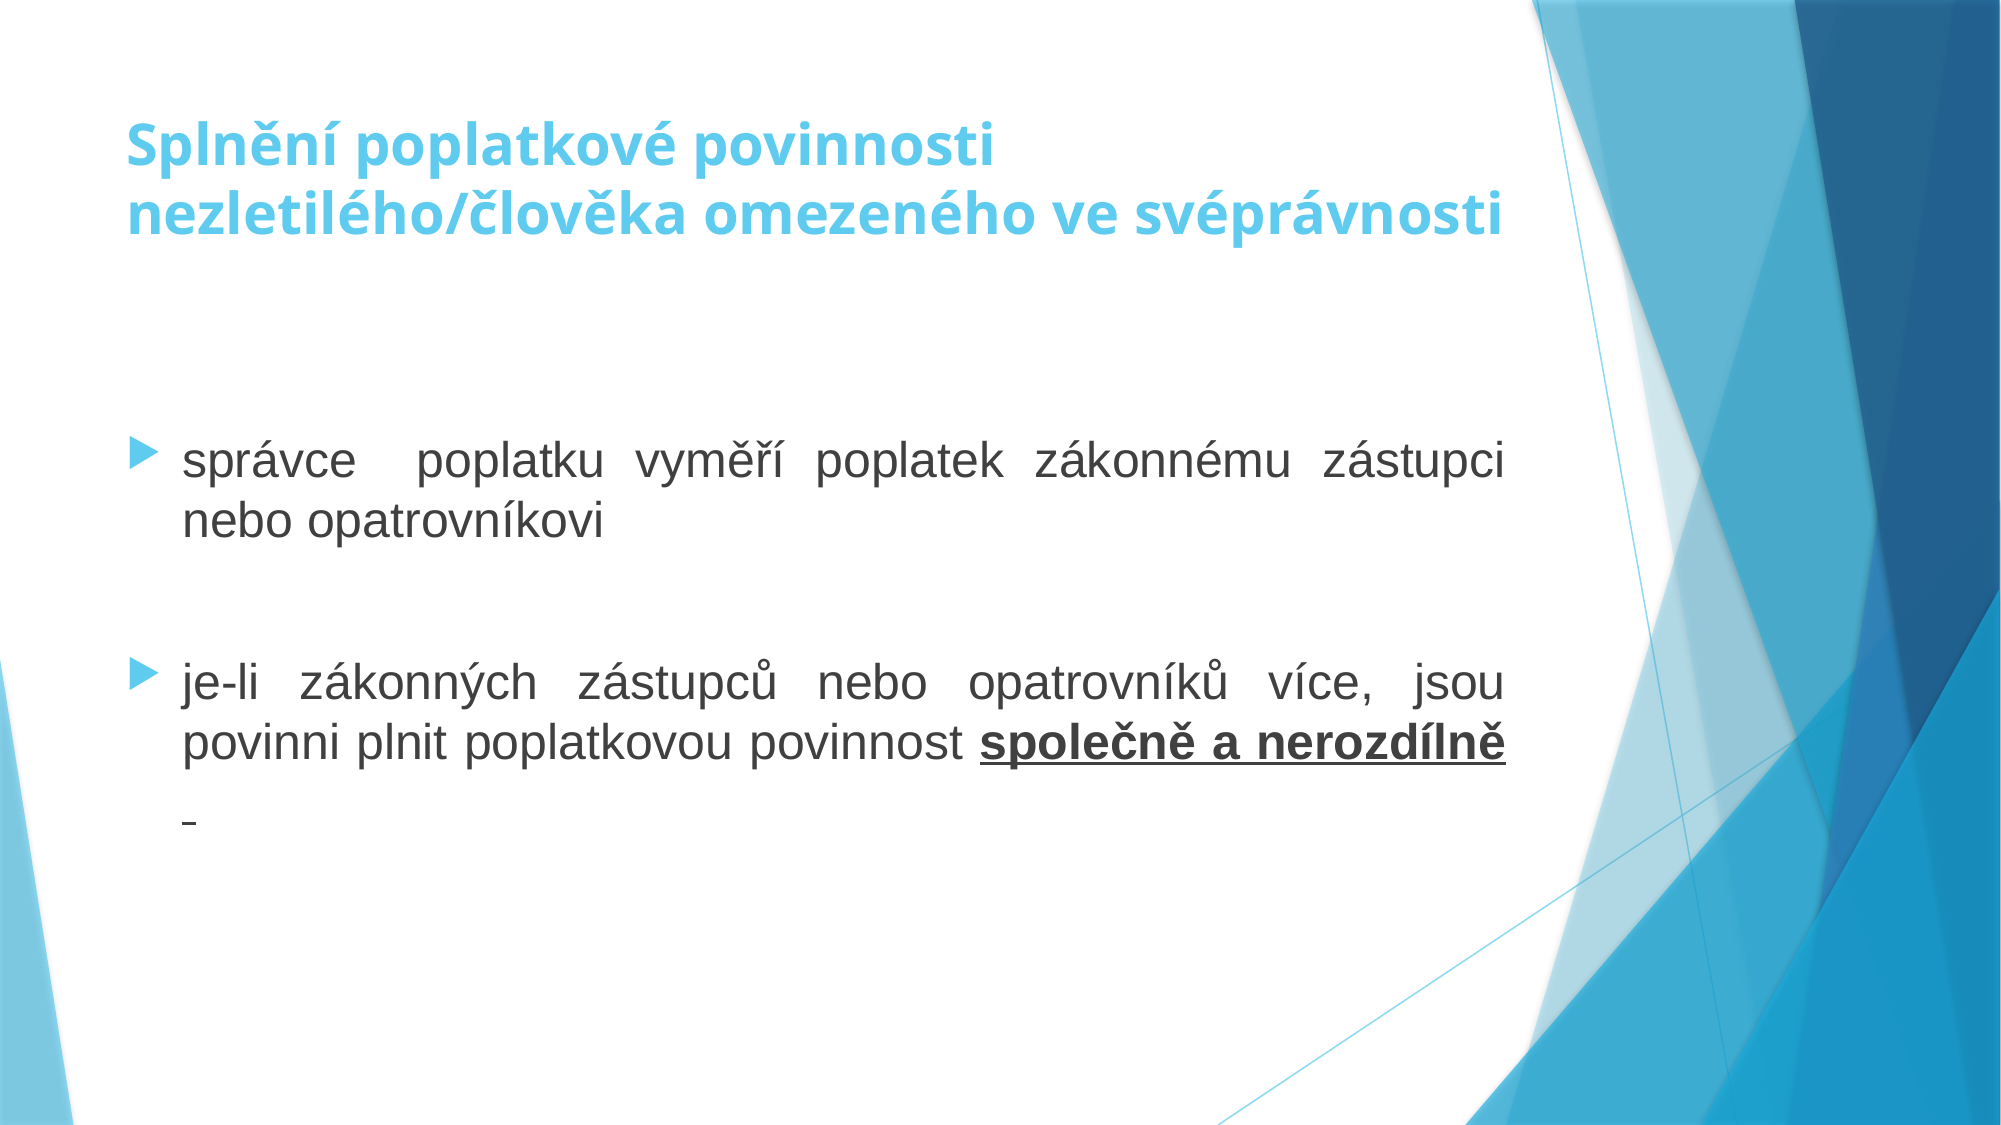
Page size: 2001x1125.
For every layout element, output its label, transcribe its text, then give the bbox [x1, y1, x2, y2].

list správce poplatku vyměří poplatek zákonnému zástupci nebo opatrovníkovi je-li zákonných zástupců nebo opatrovníků více, jsou povinni plnit poplatkovou povinnost společně a nerozdílně [111, 354, 1522, 992]
title Splnění poplatkové povinnosti nezletilého/člověka omezeného ve svéprávnosti [111, 99, 1522, 317]
